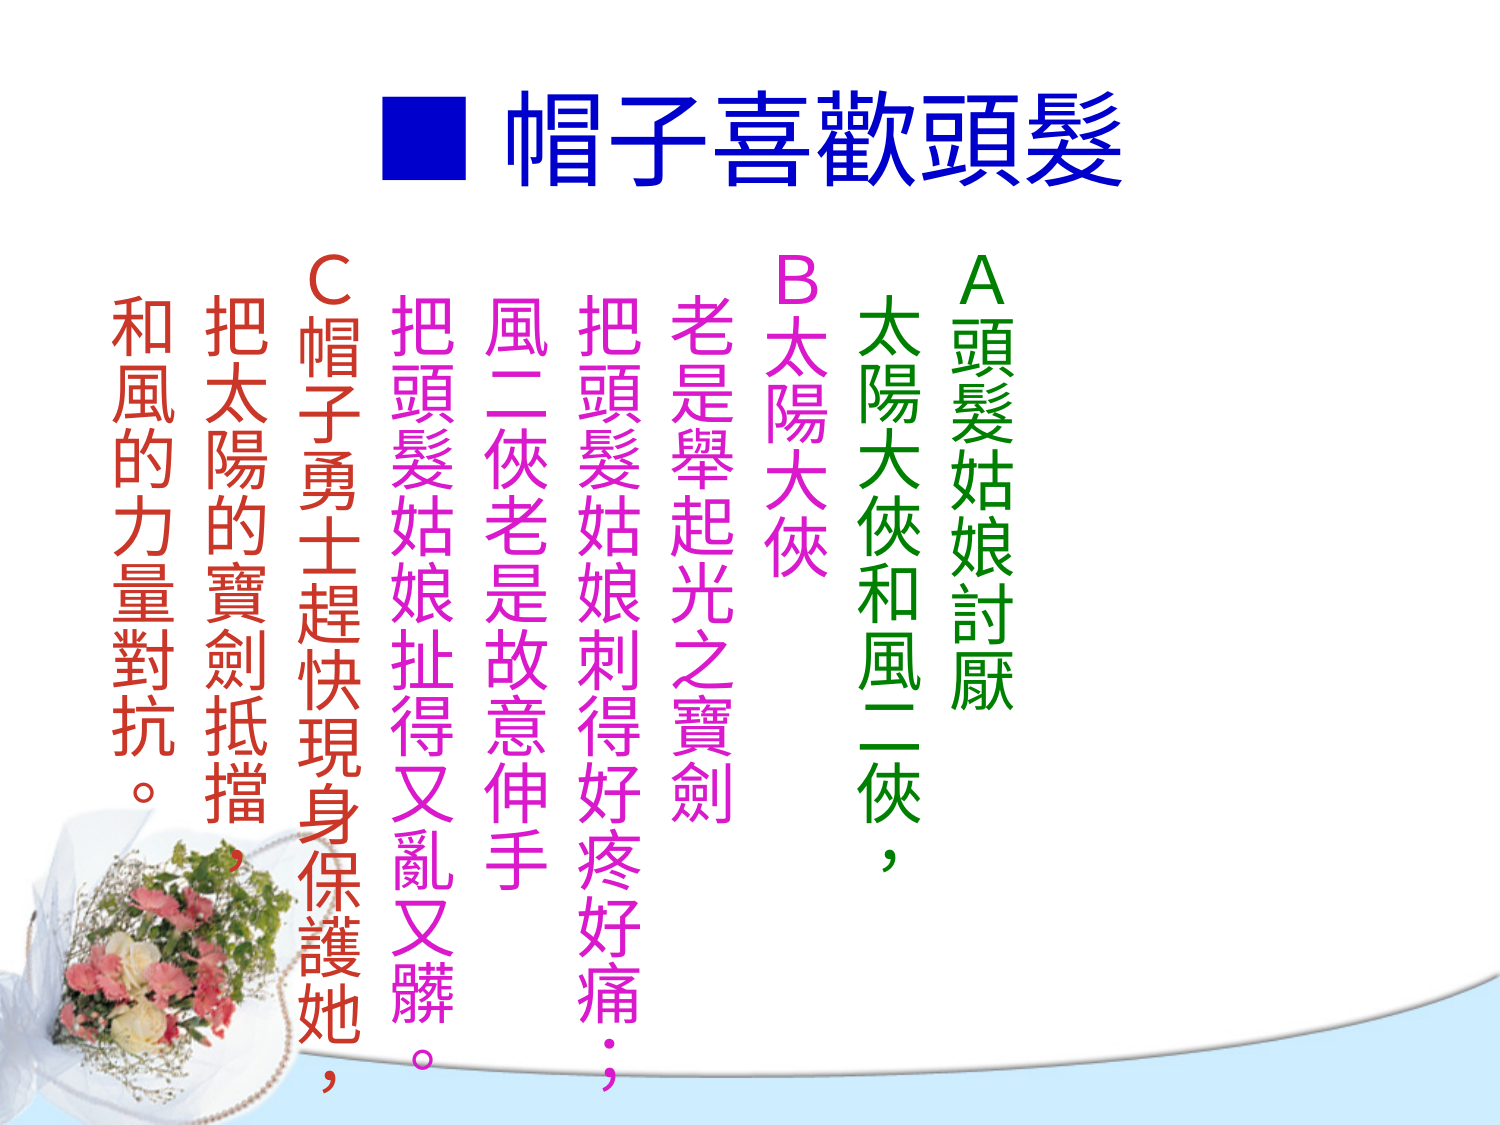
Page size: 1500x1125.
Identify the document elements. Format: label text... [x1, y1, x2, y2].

picture [0, 0, 1500, 1125]
list Ａ頭髮姑娘討厭 太陽大俠和風二俠， Ｂ太陽大俠 老是舉起光之寶劍 把頭髮姑娘刺得好疼好痛； 風二俠老是故意伸手 把頭髮姑娘扯得又亂又髒。 Ｃ帽子勇士趕快現身保護她， 把太陽的寶劍抵擋， 和風的力量對抗。 [0, 231, 1365, 1125]
title ■帽子喜歡頭髮 [112, 74, 1388, 199]
